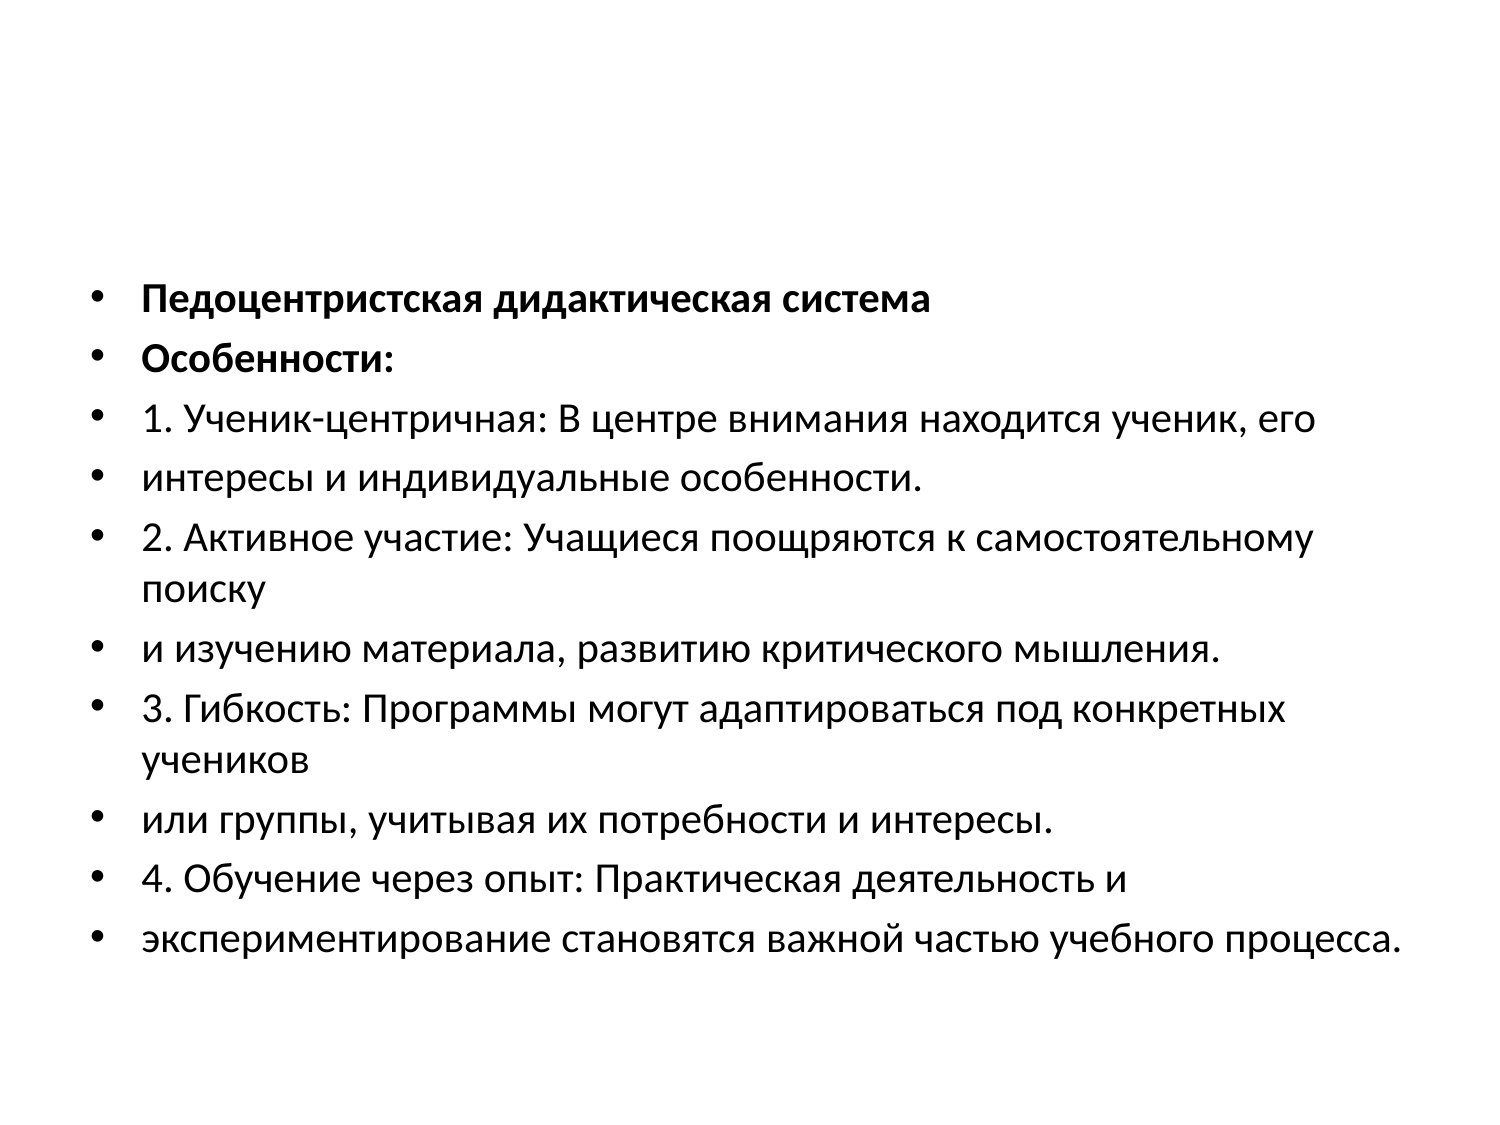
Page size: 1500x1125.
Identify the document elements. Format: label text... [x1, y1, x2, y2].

list Педоцентристская дидактическая система Особенности: 1. Ученик-центричная: В центре внимания находится ученик, его интересы и индивидуальные особенности. 2. Активное участие: Учащиеся поощряются к самостоятельному поиску и изучению материала, развитию критического мышления. 3. Гибкость: Программы могут адаптироваться под конкретных учеников или группы, учитывая их потребности и интересы. 4. Обучение через опыт: Практическая деятельность и экспериментирование становятся важной частью учебного процесса. [75, 262, 1425, 1005]
